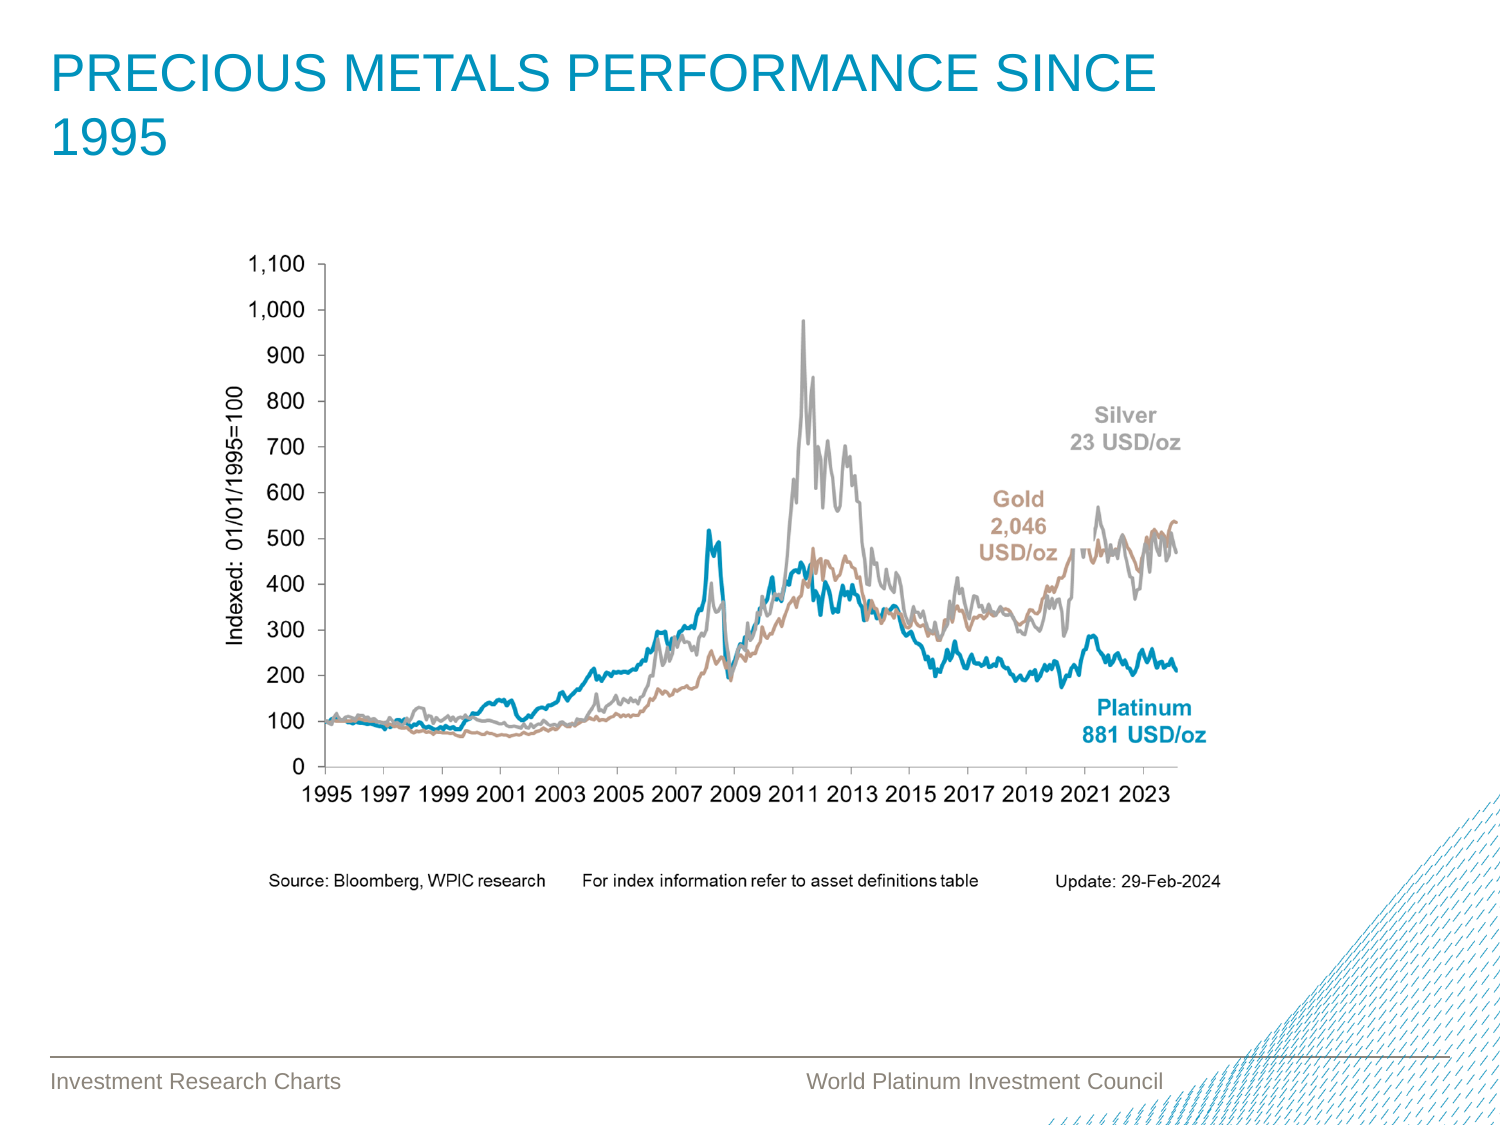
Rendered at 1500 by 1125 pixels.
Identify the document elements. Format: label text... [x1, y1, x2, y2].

picture [218, 215, 1500, 1125]
title Precious metals performance since 1995 [50, 38, 1270, 202]
footer Investment Research Charts [50, 1066, 372, 1106]
